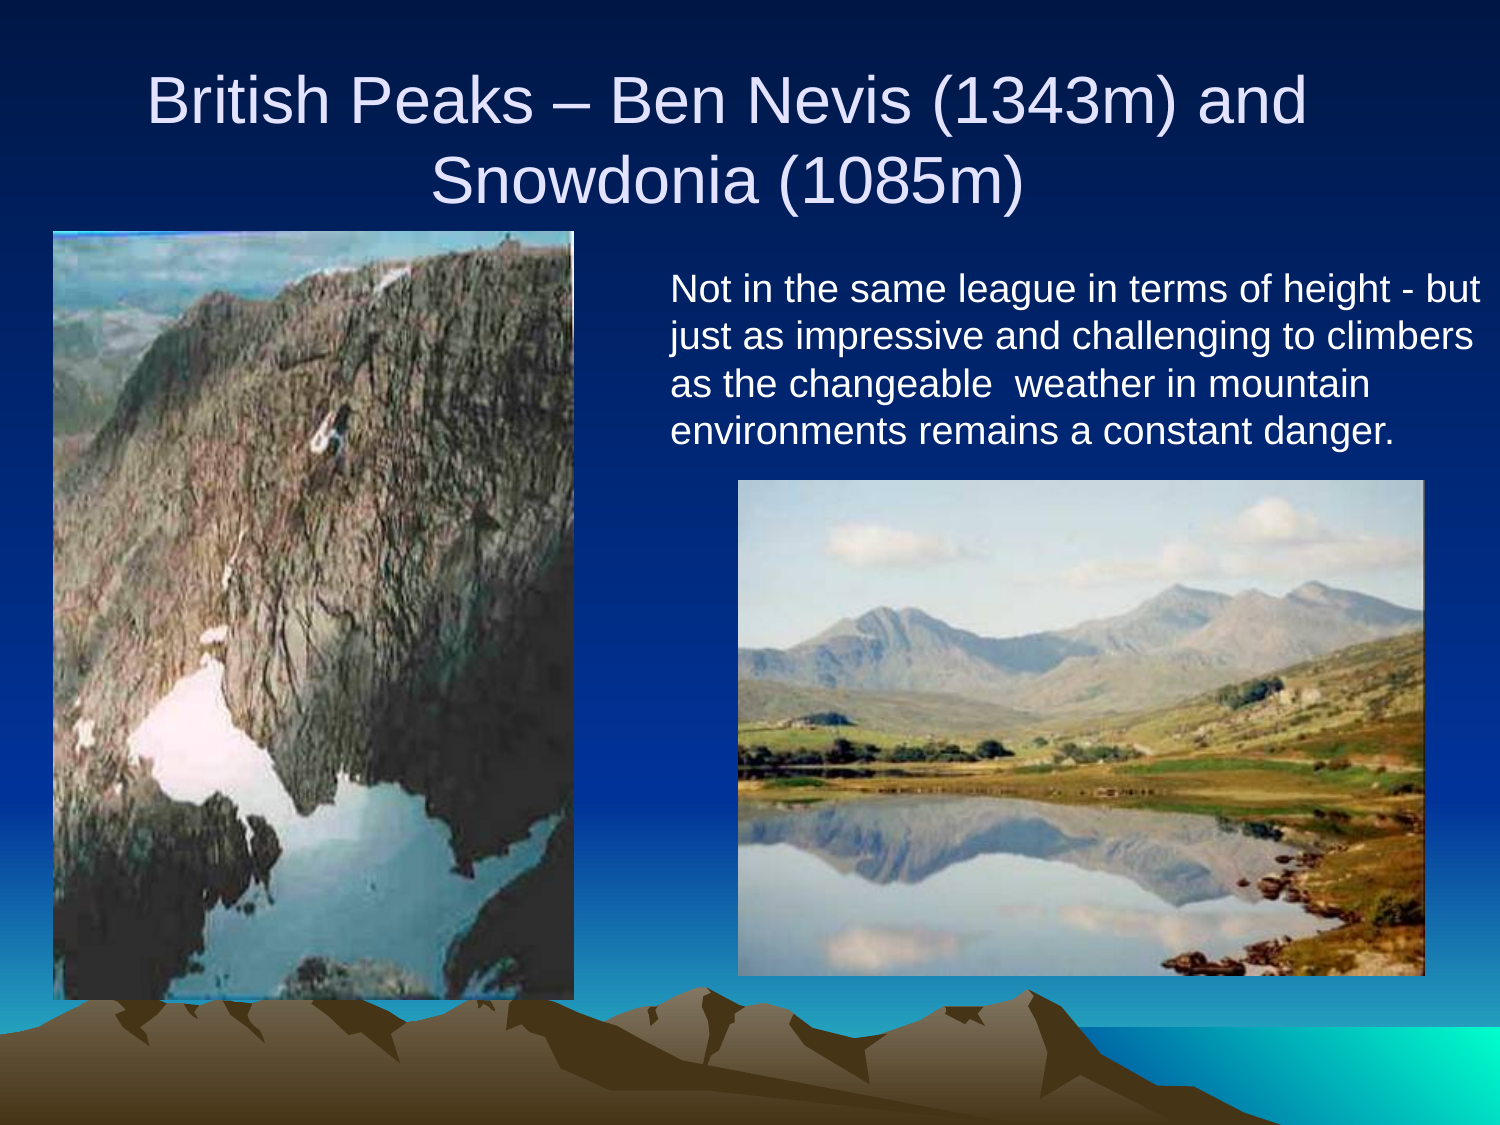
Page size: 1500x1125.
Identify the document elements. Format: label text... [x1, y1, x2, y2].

text_box Not in the same league in terms of height - but just as impressive and challenging to climbers as the changeable weather in mountain environments remains a constant danger. [655, 255, 1500, 461]
picture [52, 231, 574, 1000]
picture [737, 480, 1425, 977]
title British Peaks – Ben Nevis (1343m) and Snowdonia (1085m) [53, 42, 1404, 231]
